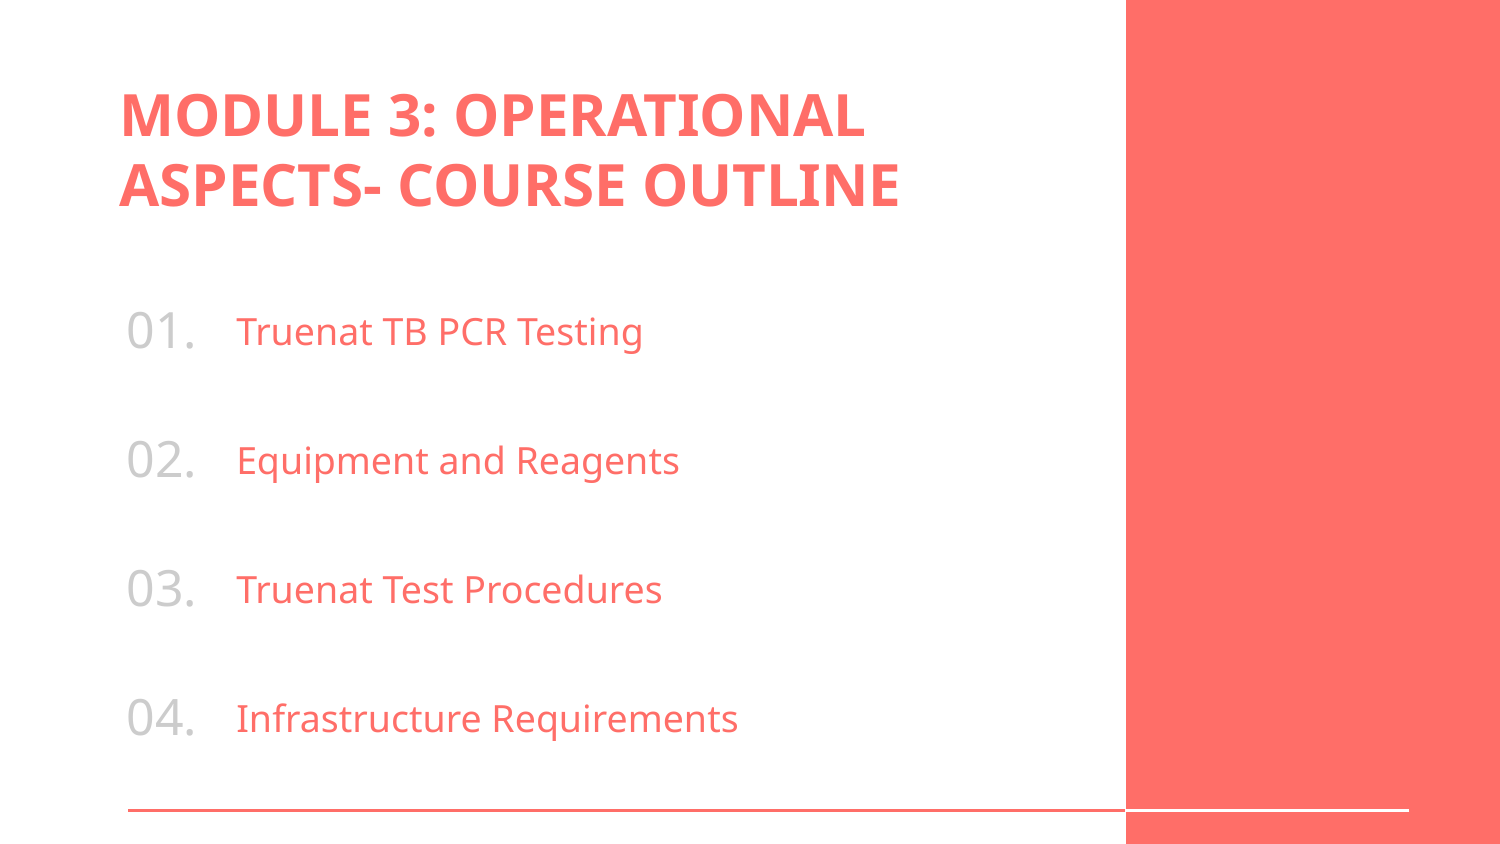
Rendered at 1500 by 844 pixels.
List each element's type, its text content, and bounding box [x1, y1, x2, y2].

title 03. [111, 562, 239, 632]
title Truenat Test Procedures [239, 567, 871, 627]
title Infrastructure Requirements [239, 696, 871, 755]
text_box MODULE 3: OPERATIONAL ASPECTS- COURSE OUTLINE [104, 109, 1030, 234]
title Truenat TB PCR Testing [239, 309, 871, 368]
title 04. [111, 691, 239, 761]
title Equipment and Reagents [239, 439, 871, 498]
title 02. [111, 433, 239, 503]
title 01. [111, 303, 239, 374]
